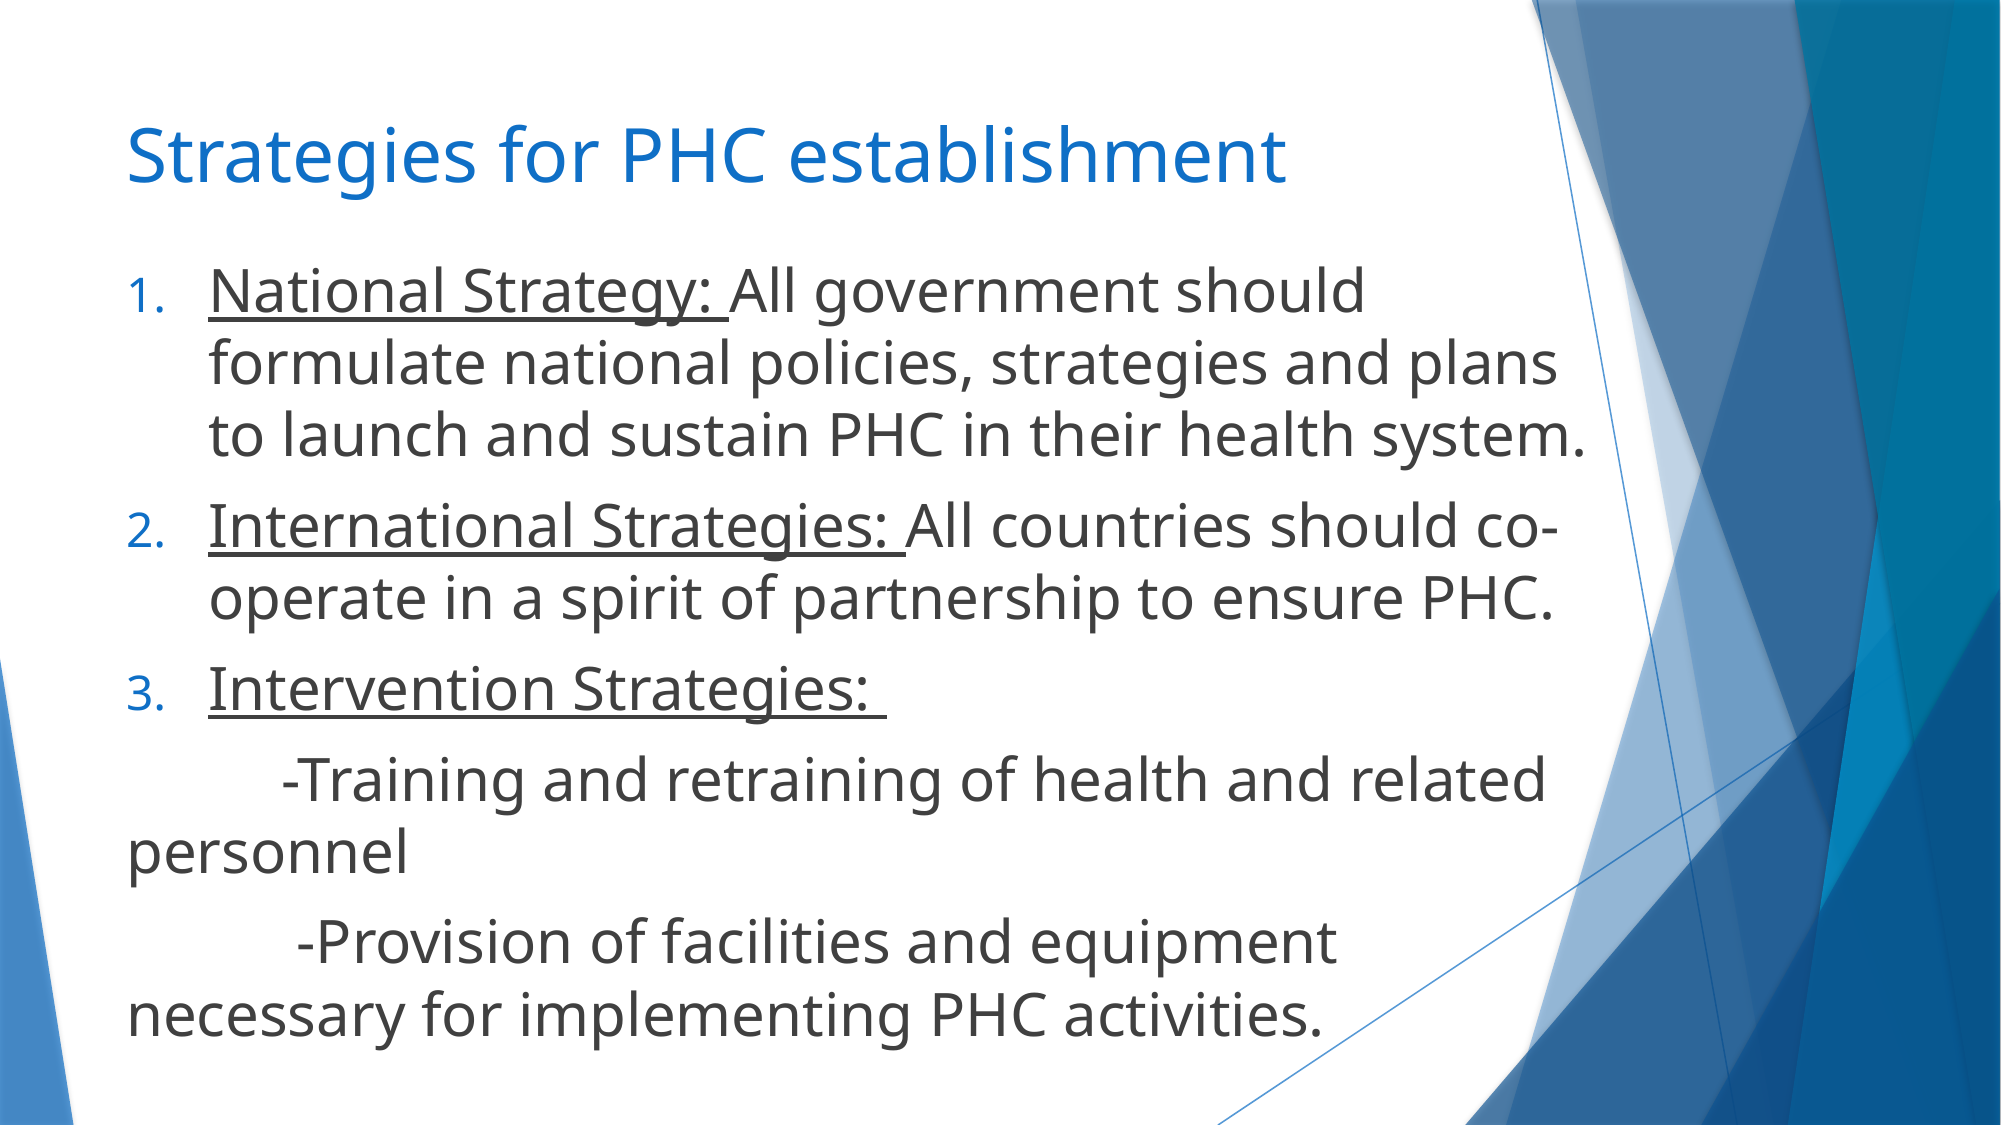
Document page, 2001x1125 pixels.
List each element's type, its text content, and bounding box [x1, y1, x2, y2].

list National Strategy: All government should formulate national policies, strategies and plans to launch and sustain PHC in their health system. International Strategies: All countries should co-operate in a spirit of partnership to ensure PHC. Intervention Strategies: -Training and retraining of health and related personnel -Provision of facilities and equipment necessary for implementing PHC activities. [111, 245, 1620, 1074]
title Strategies for PHC establishment [111, 99, 1522, 245]
